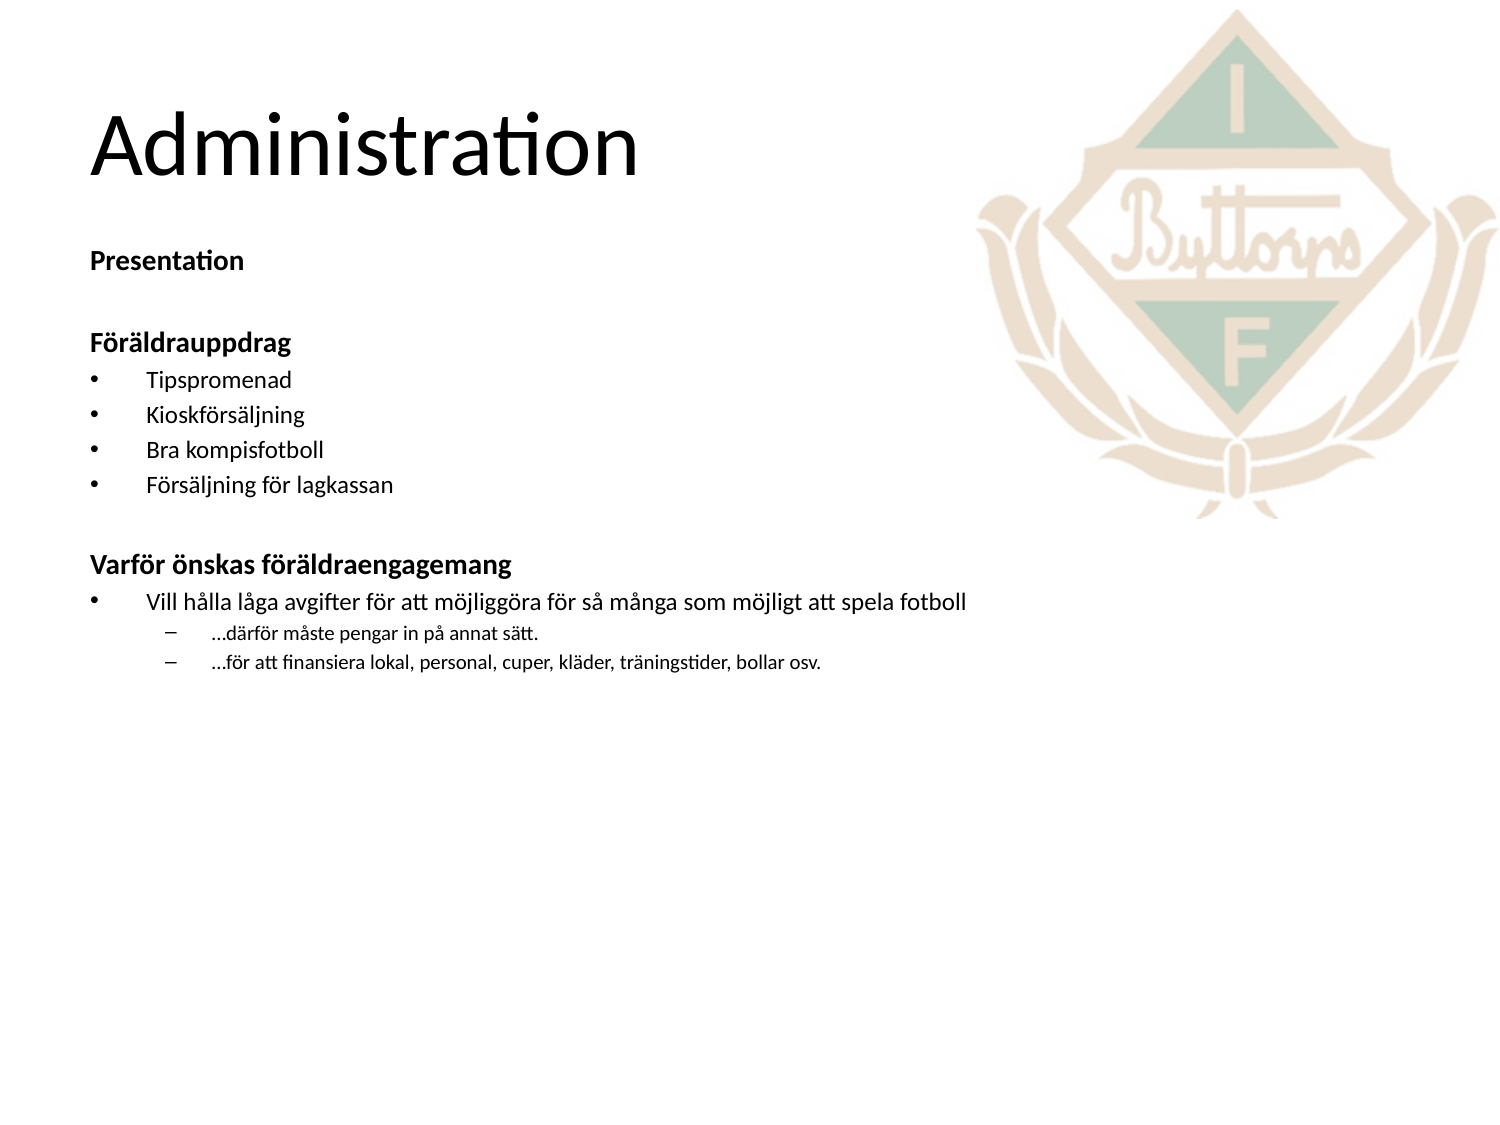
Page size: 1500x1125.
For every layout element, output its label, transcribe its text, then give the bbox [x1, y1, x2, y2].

title Administration [75, 45, 969, 233]
picture [975, 9, 1500, 520]
list Presentation Föräldrauppdrag Tipspromenad Kioskförsäljning Bra kompisfotboll Försäljning för lagkassan Varför önskas föräldraengagemang Vill hålla låga avgifter för att möjliggöra för så många som möjligt att spela fotboll …därför måste pengar in på annat sätt. …för att finansiera lokal, personal, cuper, kläder, träningstider, bollar osv. [75, 234, 1425, 1043]
